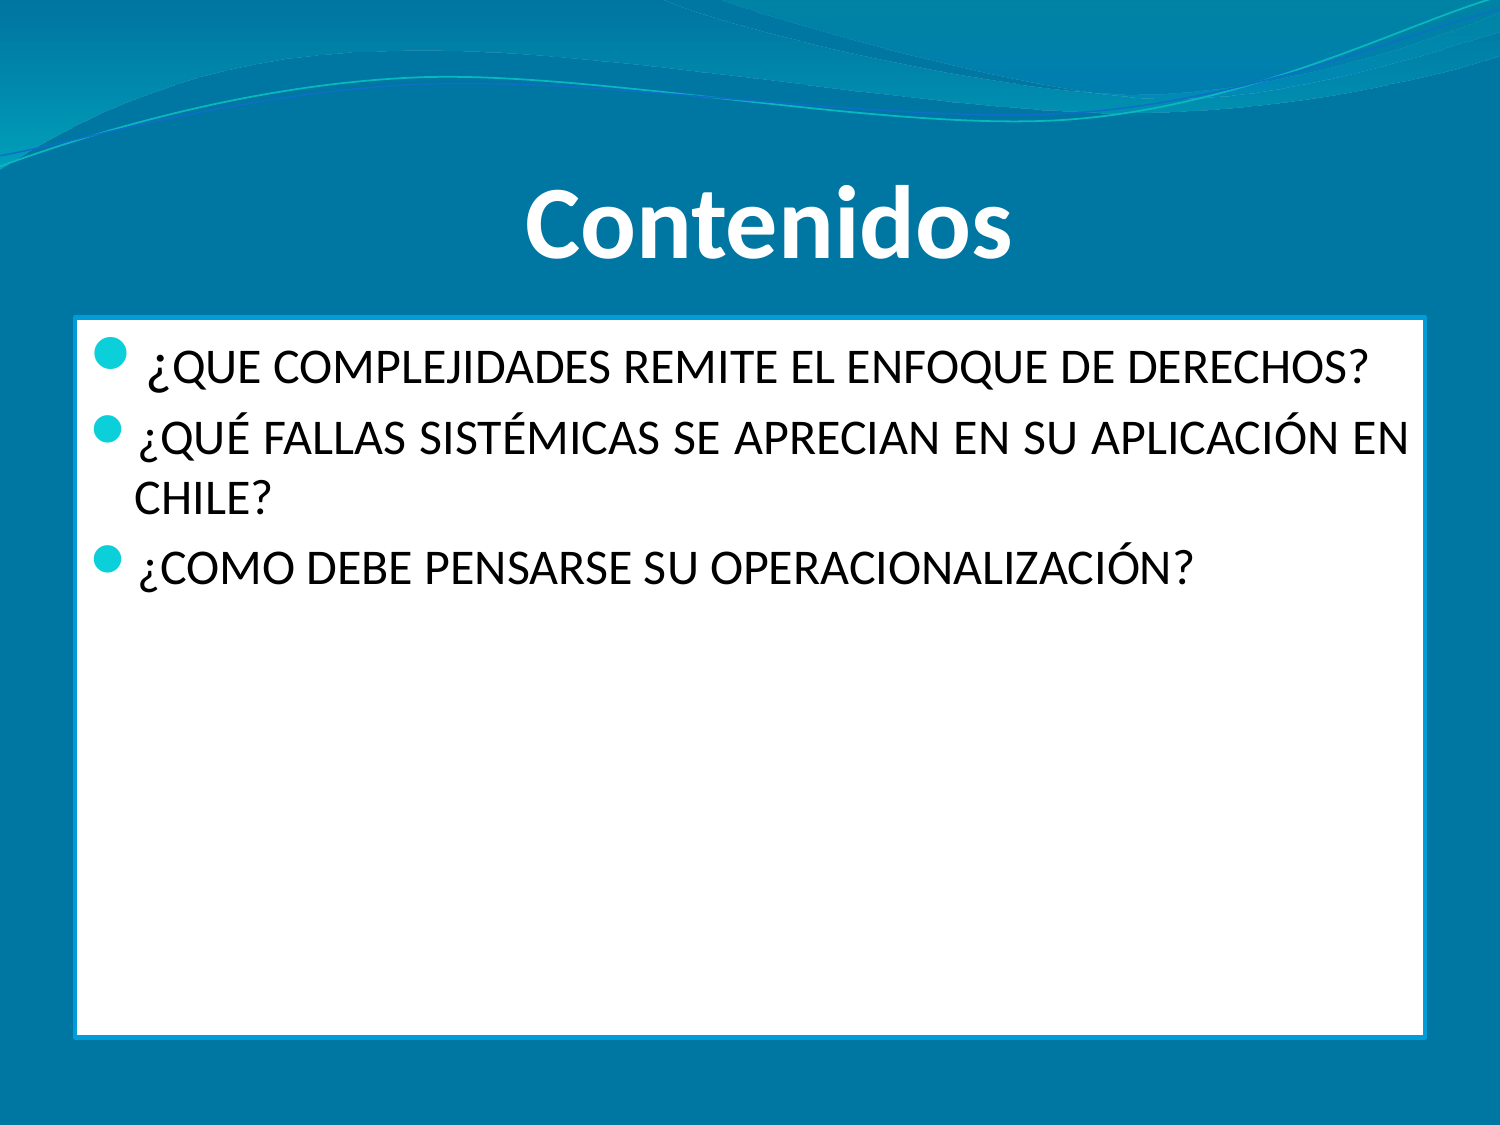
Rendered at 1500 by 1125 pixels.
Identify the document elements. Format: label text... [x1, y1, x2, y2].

list ¿QUE COMPLEJIDADES REMITE EL ENFOQUE DE DERECHOS? ¿QUÉ FALLAS SISTÉMICAS SE APRECIAN EN SU APLICACIÓN EN CHILE? ¿COMO DEBE PENSARSE SU OPERACIONALIZACIÓN? [73, 315, 1427, 1040]
title Contenidos [75, 78, 1425, 279]
